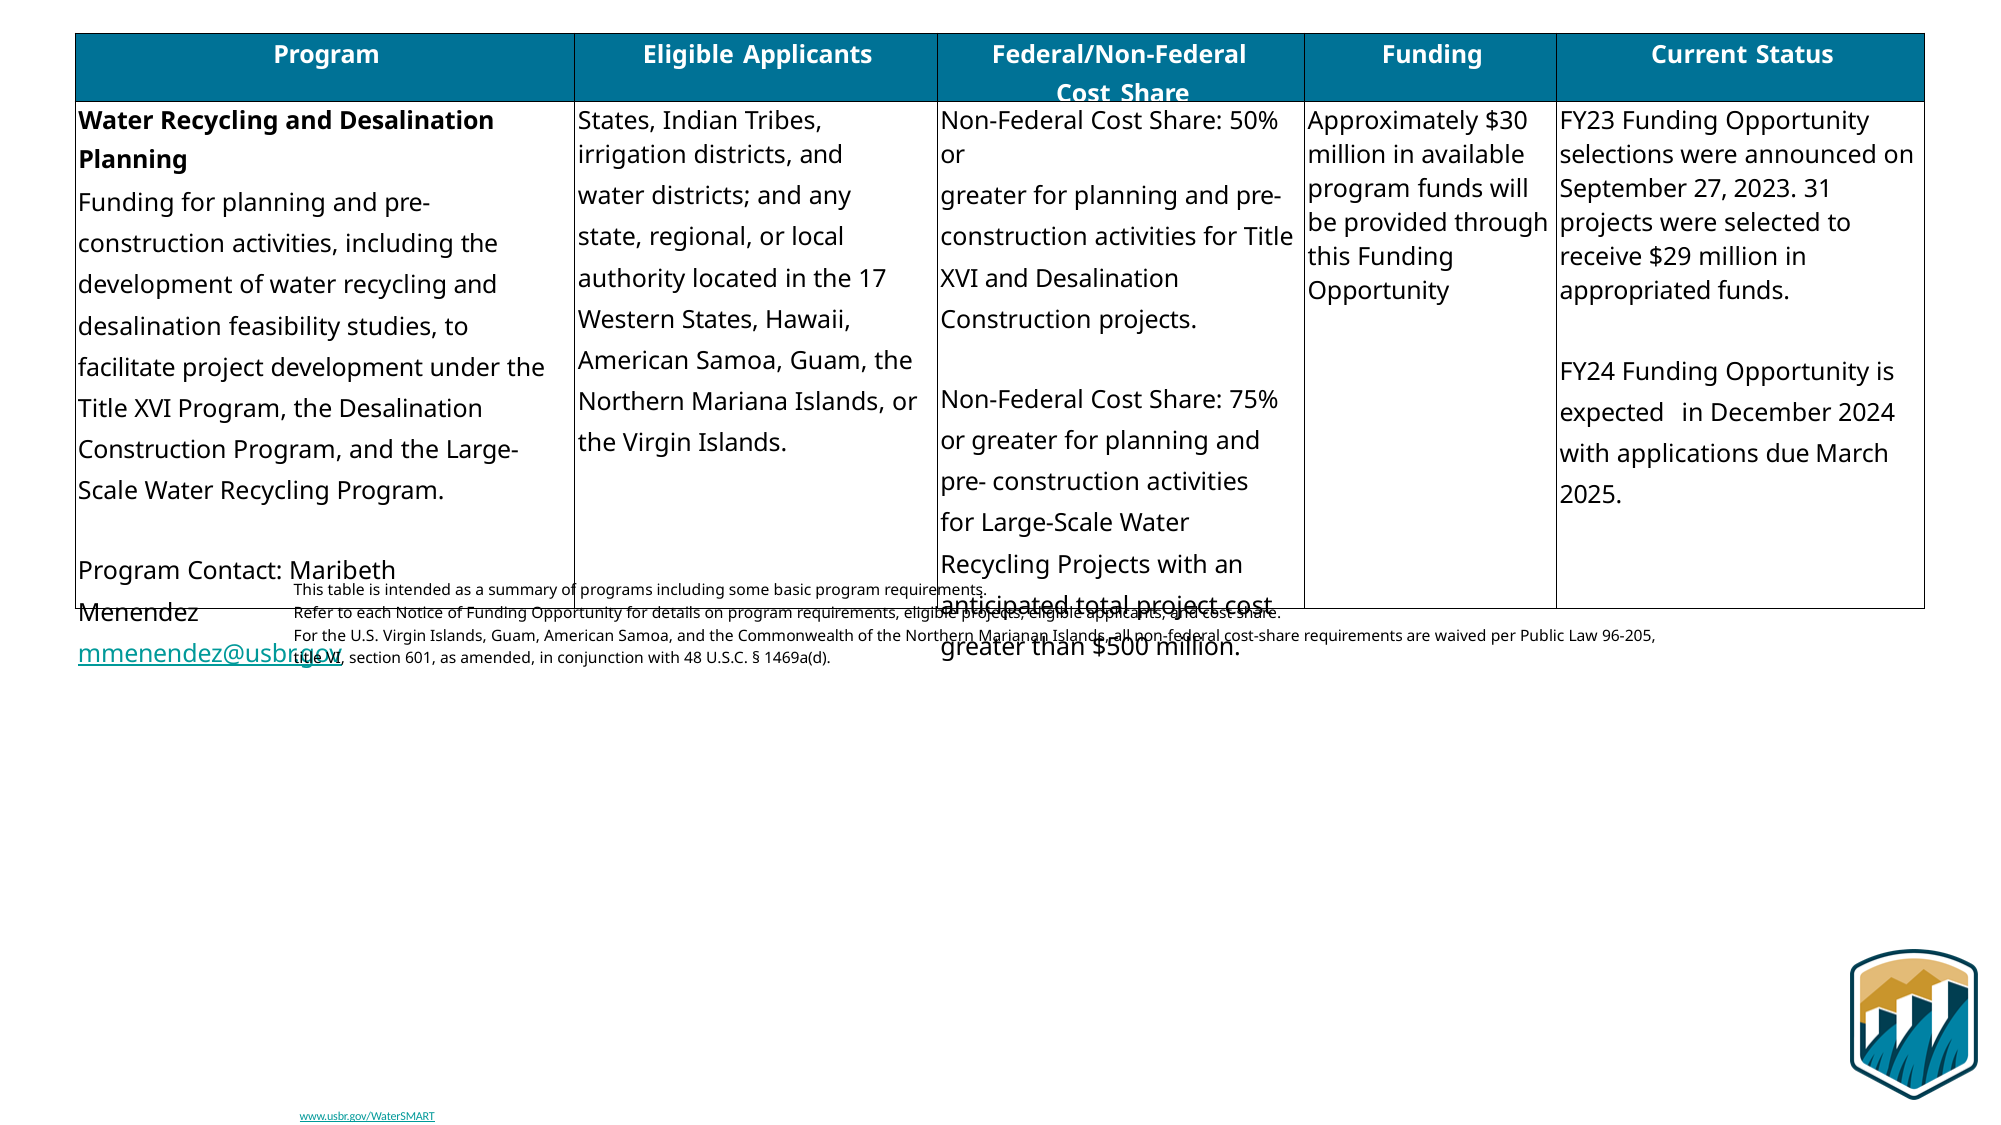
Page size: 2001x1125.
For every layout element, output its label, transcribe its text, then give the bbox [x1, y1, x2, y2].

table_cell Water Recycling and Desalination Planning Funding for planning and pre-construction activities, including the development of water recycling and desalination feasibility studies, to facilitate project development under the Title XVI Program, the Desalination Construction Program, and the Large-Scale Water Recycling Program. Program Contact: Maribeth Menendez mmenendez@usbr.gov [76, 102, 574, 608]
table_header Current Status [1557, 34, 1924, 101]
table_header Program [76, 34, 574, 101]
picture [1849, 949, 1979, 1101]
text_box www.usbr.gov/WaterSMART [297, 1108, 450, 1123]
table_cell Approximately $30 million in available program funds will be provided through this Funding Opportunity [1305, 102, 1556, 574]
table_header Federal/Non-Federal Cost Share [938, 34, 1304, 101]
text_box This table is intended as a summary of programs including some basic program requirements. Refer to each Notice of Funding Opportunity for details on program requirements, eligible projects, eligible applicants, and cost share. For the U.S. Virgin Islands, Guam, American Samoa, and the Commonwealth of the Northern Marianan Islands, all non-federal cost-share requirements are waived per Public Law 96-205, title VI, section 601, as amended, in conjunction with 48 U.S.C. § 1469a(d). [291, 574, 1671, 667]
table_cell States, Indian Tribes, irrigation districts, and water districts; and any state, regional, or local authority located in the 17 Western States, Hawaii, American Samoa, Guam, the Northern Mariana Islands, or the Virgin Islands. [575, 102, 937, 574]
table_header Eligible Applicants [575, 34, 937, 101]
picture [1854, 953, 1973, 1095]
table_cell FY23 Funding Opportunity selections were announced on September 27, 2023. 31 projects were selected to receive $29 million in appropriated funds. FY24 Funding Opportunity is expected in December 2024 with applications due March 2025. [1557, 102, 1924, 608]
table_cell Non-Federal Cost Share: 50% or greater for planning and pre- construction activities for Title XVI and Desalination Construction projects. Non-Federal Cost Share: 75% or greater for planning and pre- construction activities for Large-Scale Water Recycling Projects with an anticipated total project cost greater than $500 million. [938, 102, 1304, 574]
table_header Funding [1305, 34, 1556, 101]
